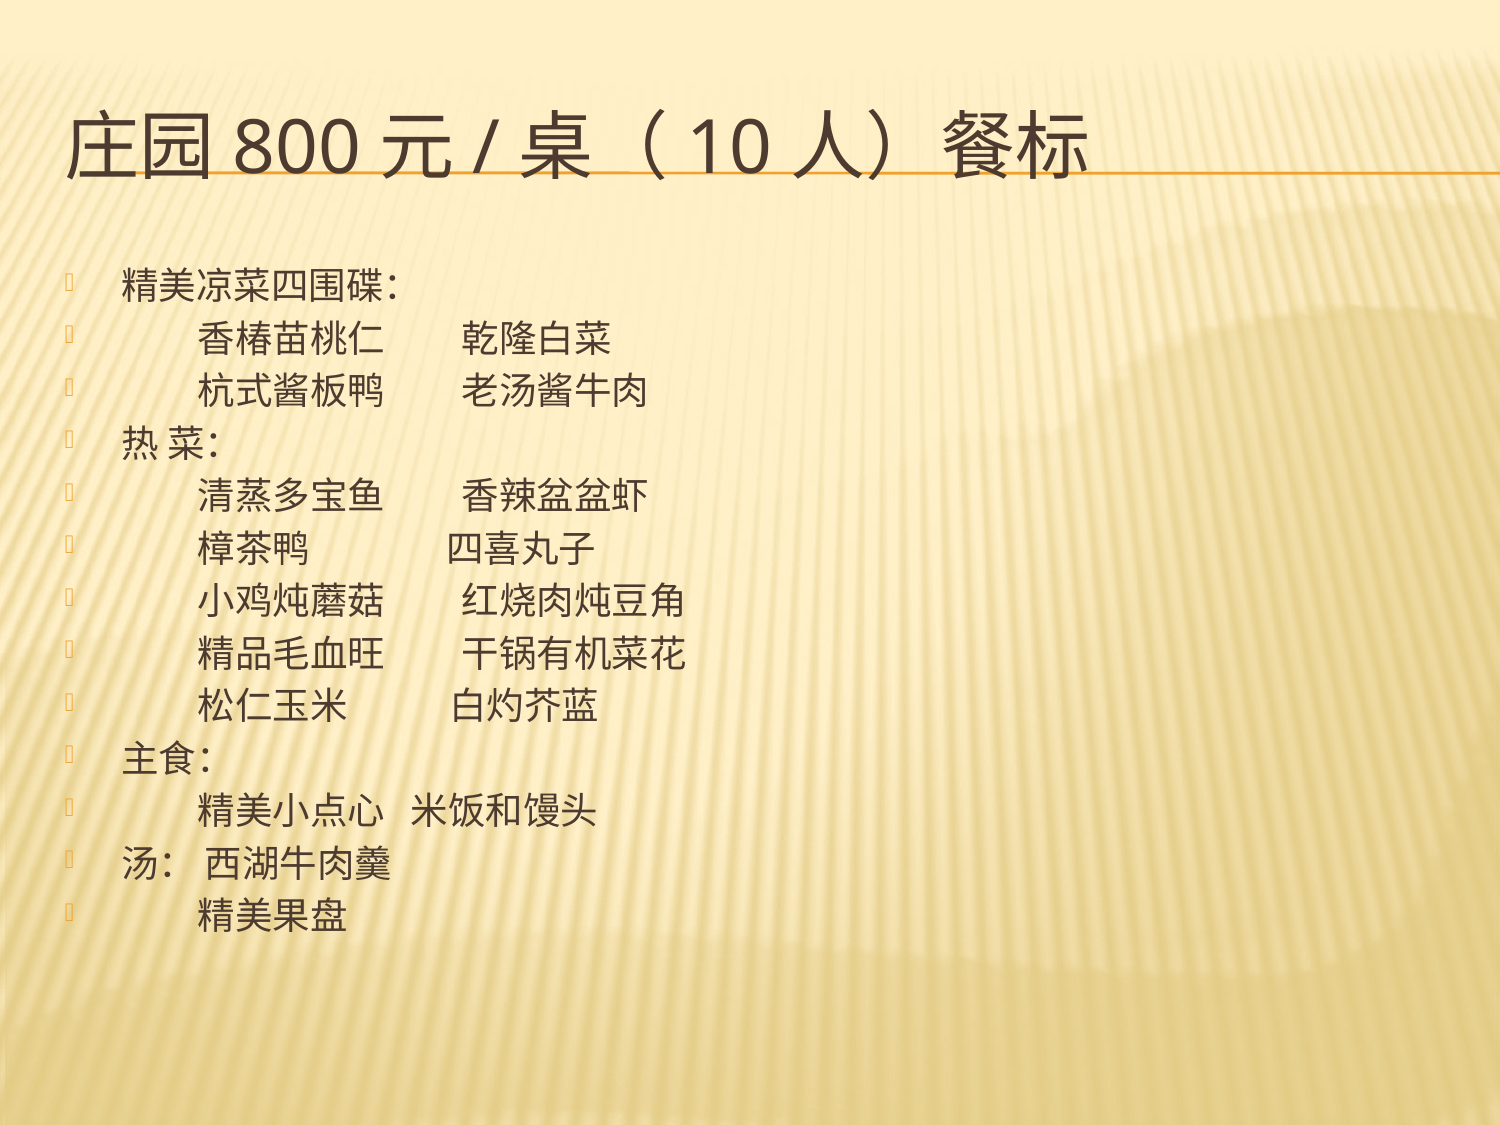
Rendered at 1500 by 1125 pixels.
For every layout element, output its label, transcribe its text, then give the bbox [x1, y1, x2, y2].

title 庄园800元/桌（10人）餐标 [50, 75, 1475, 213]
list 精美凉菜四围碟： 香椿苗桃仁 乾隆白菜 杭式酱板鸭 老汤酱牛肉 热 菜： 清蒸多宝鱼 香辣盆盆虾 樟茶鸭 四喜丸子 小鸡炖蘑菇 红烧肉炖豆角 精品毛血旺 干锅有机菜花 松仁玉米 白灼芥蓝 主食： 精美小点心 米饭和馒头 汤： 西湖牛肉羹 精美果盘 [50, 254, 1424, 1000]
